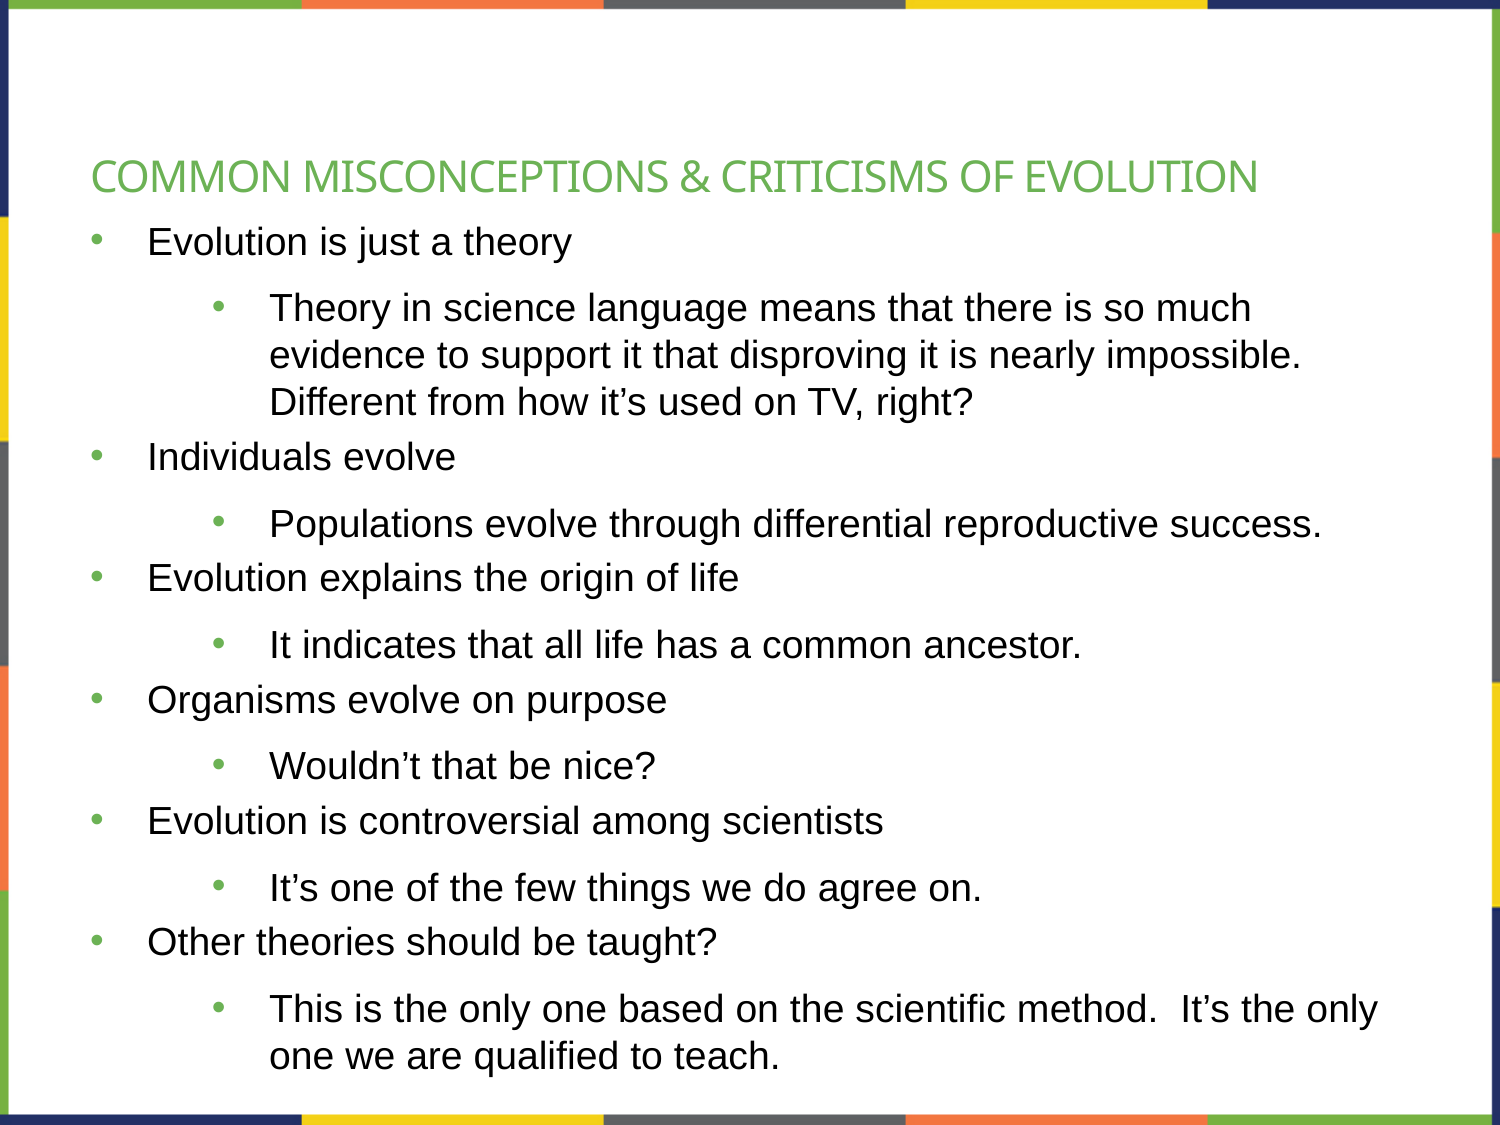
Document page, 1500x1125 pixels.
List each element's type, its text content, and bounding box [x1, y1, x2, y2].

picture [0, 0, 1500, 1125]
title Common misconceptions & Criticisms of evolution [75, 100, 1398, 208]
list Evolution is just a theory Theory in science language means that there is so much evidence to support it that disproving it is nearly impossible. Different from how it’s used on TV, right? Individuals evolve Populations evolve through differential reproductive success. Evolution explains the origin of life It indicates that all life has a common ancestor. Organisms evolve on purpose Wouldn’t that be nice? Evolution is controversial among scientists It’s one of the few things we do agree on. Other theories should be taught? This is the only one based on the scientific method. It’s the only one we are qualified to teach. [75, 208, 1398, 1091]
